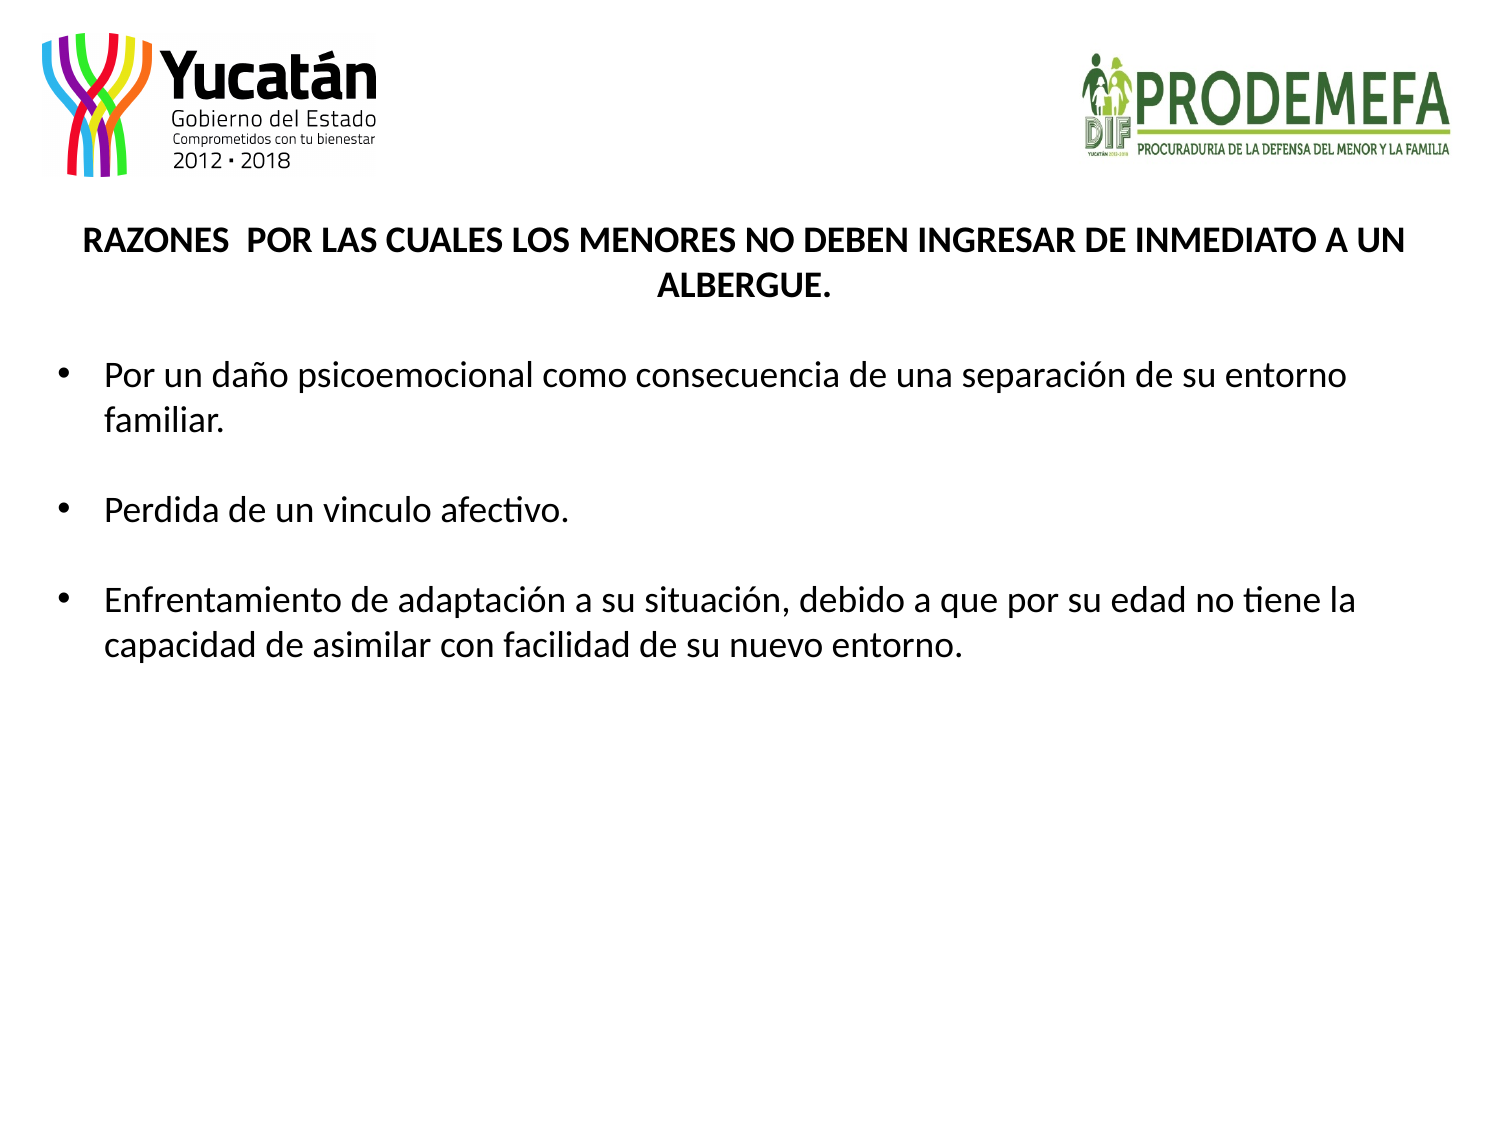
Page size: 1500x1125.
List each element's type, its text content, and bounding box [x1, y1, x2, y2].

text_box RAZONES POR LAS CUALES LOS MENORES NO DEBEN INGRESAR DE INMEDIATO A UN ALBERGUE. Por un daño psicoemocional como consecuencia de una separación de su entorno familiar. Perdida de un vinculo afectivo. Enfrentamiento de adaptación a su situación, debido a que por su edad no tiene la capacidad de asimilar con facilidad de su nuevo entorno. [42, 208, 1447, 718]
picture [42, 33, 376, 177]
picture [1068, 31, 1483, 175]
